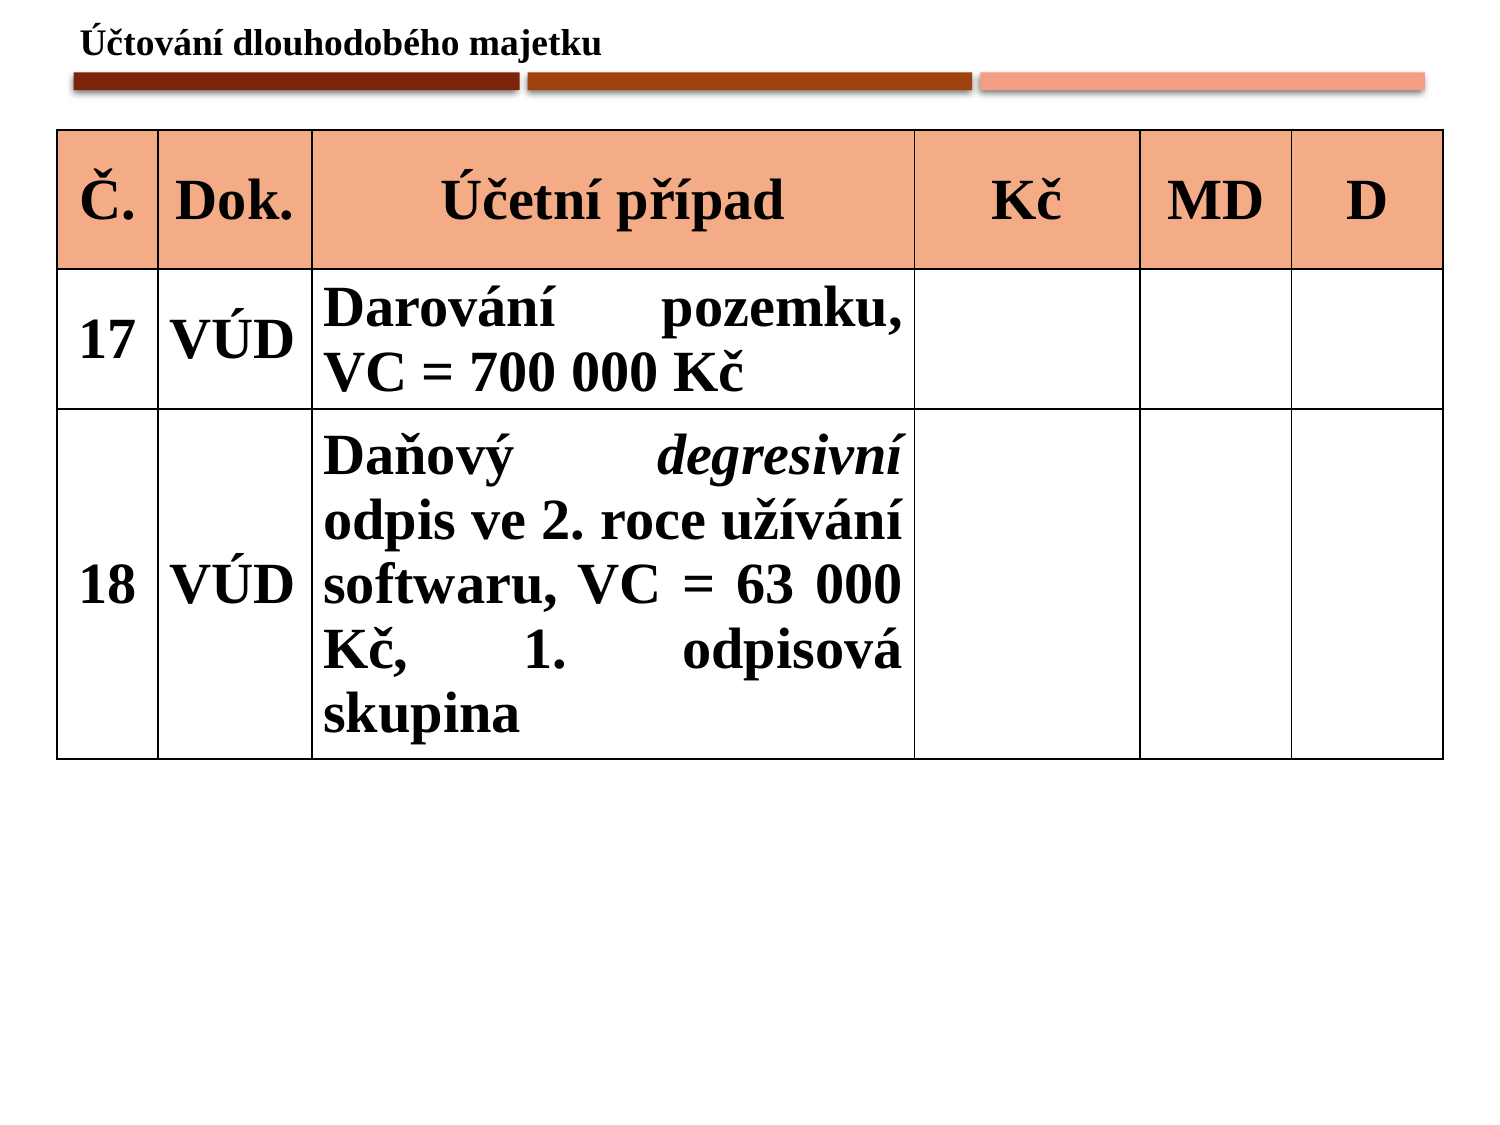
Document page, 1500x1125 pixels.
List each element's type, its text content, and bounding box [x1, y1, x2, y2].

table_cell [1141, 270, 1291, 408]
table_cell [1292, 410, 1442, 758]
table_cell VÚD [159, 410, 311, 758]
table_header Účetní případ [313, 131, 914, 268]
table_cell VÚD [159, 270, 311, 408]
table_header Kč [915, 131, 1139, 268]
table_header Č. [58, 131, 157, 268]
table_header MD [1141, 131, 1291, 268]
table_cell [915, 410, 1139, 758]
text_box Účtování dlouhodobého majetku [64, 10, 618, 71]
table_header Dok. [159, 131, 311, 268]
table_cell Darování pozemku, VC = 700 000 Kč [313, 270, 914, 408]
table_header D [1292, 131, 1442, 268]
table_cell 18 [58, 410, 157, 758]
table_cell [915, 270, 1139, 408]
table_cell 17 [58, 270, 157, 408]
table_cell [1141, 410, 1291, 758]
table_cell Daňový degresivní odpis ve 2. roce užívání softwaru, VC = 63 000 Kč, 1. odpisová skupina [313, 410, 914, 758]
table_cell [1292, 270, 1442, 408]
